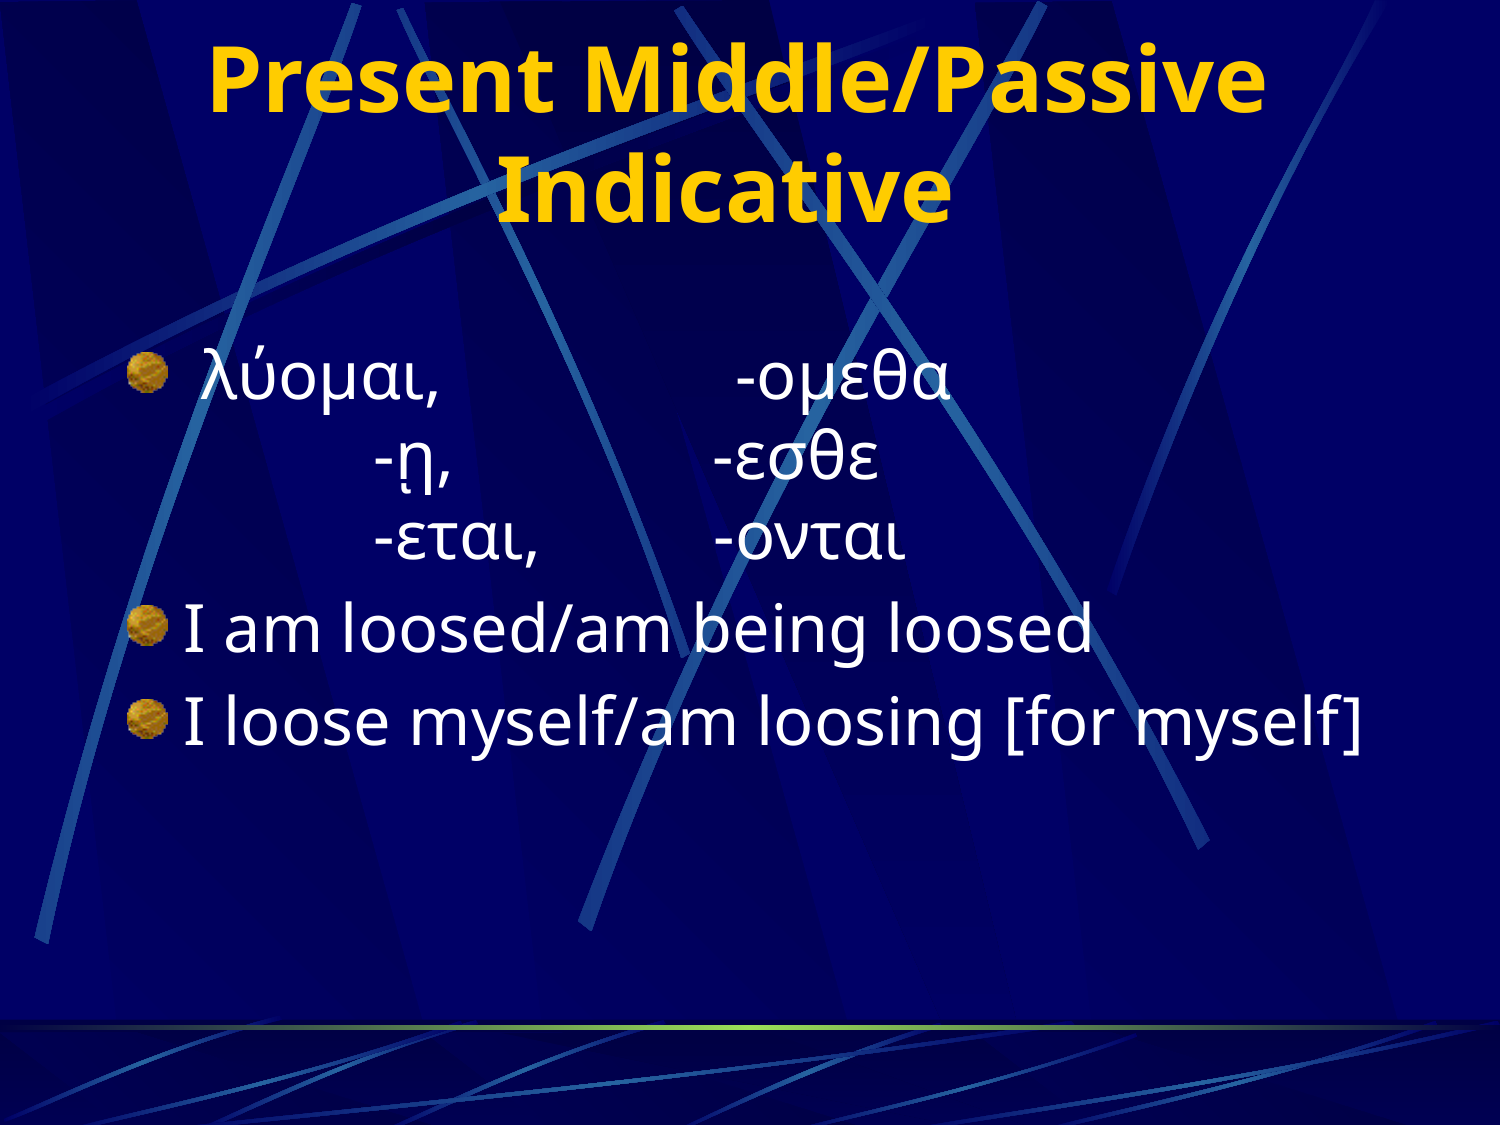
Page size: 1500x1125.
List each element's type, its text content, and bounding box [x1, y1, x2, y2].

picture [127, 605, 168, 646]
list λύομαι, -ομεθα -ῃ, -εσθε -εται, -ονται I am loosed/am being loosed I loose myself/am loosing [for myself] [112, 324, 1388, 1000]
picture [127, 699, 168, 739]
title Present Middle/Passive Indicative [50, 62, 1425, 200]
picture [127, 352, 168, 393]
